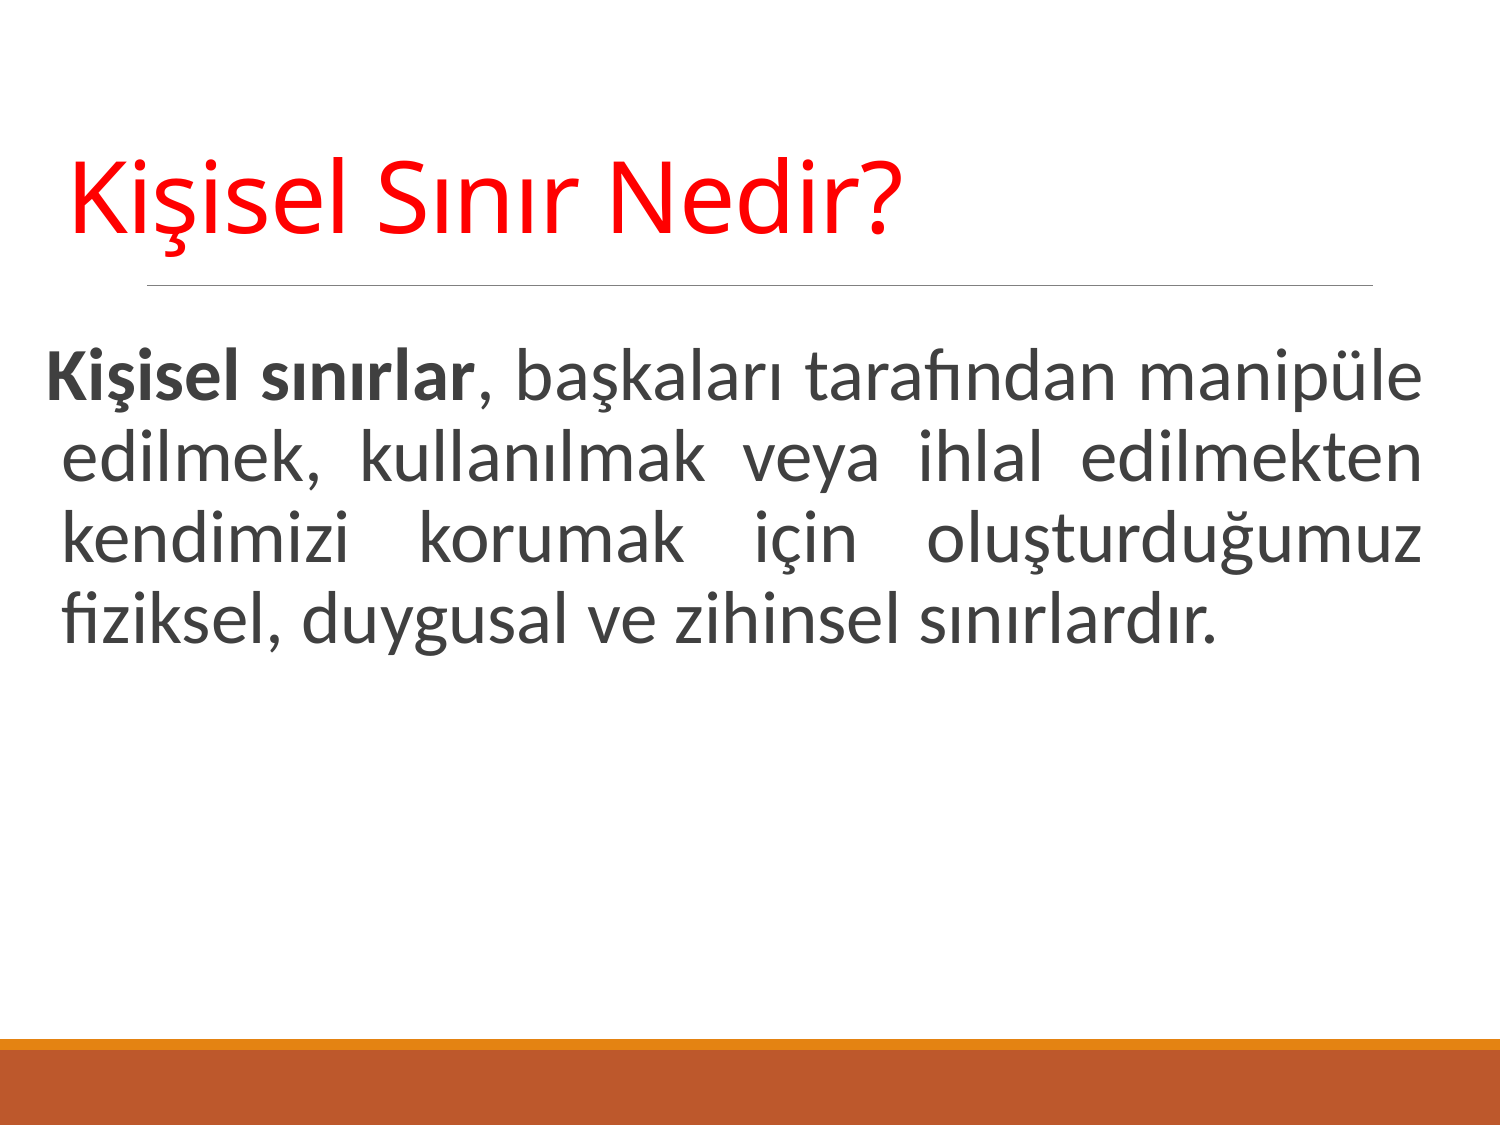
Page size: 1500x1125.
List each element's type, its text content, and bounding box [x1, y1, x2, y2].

list Kişisel sınırlar, başkaları tarafından manipüle edilmek, kullanılmak veya ihlal edilmekten kendimizi korumak için oluşturduğumuz fiziksel, duygusal ve zihinsel sınırlardır. [46, 328, 1425, 799]
title Kişisel Sınır Nedir? [51, 113, 1289, 262]
